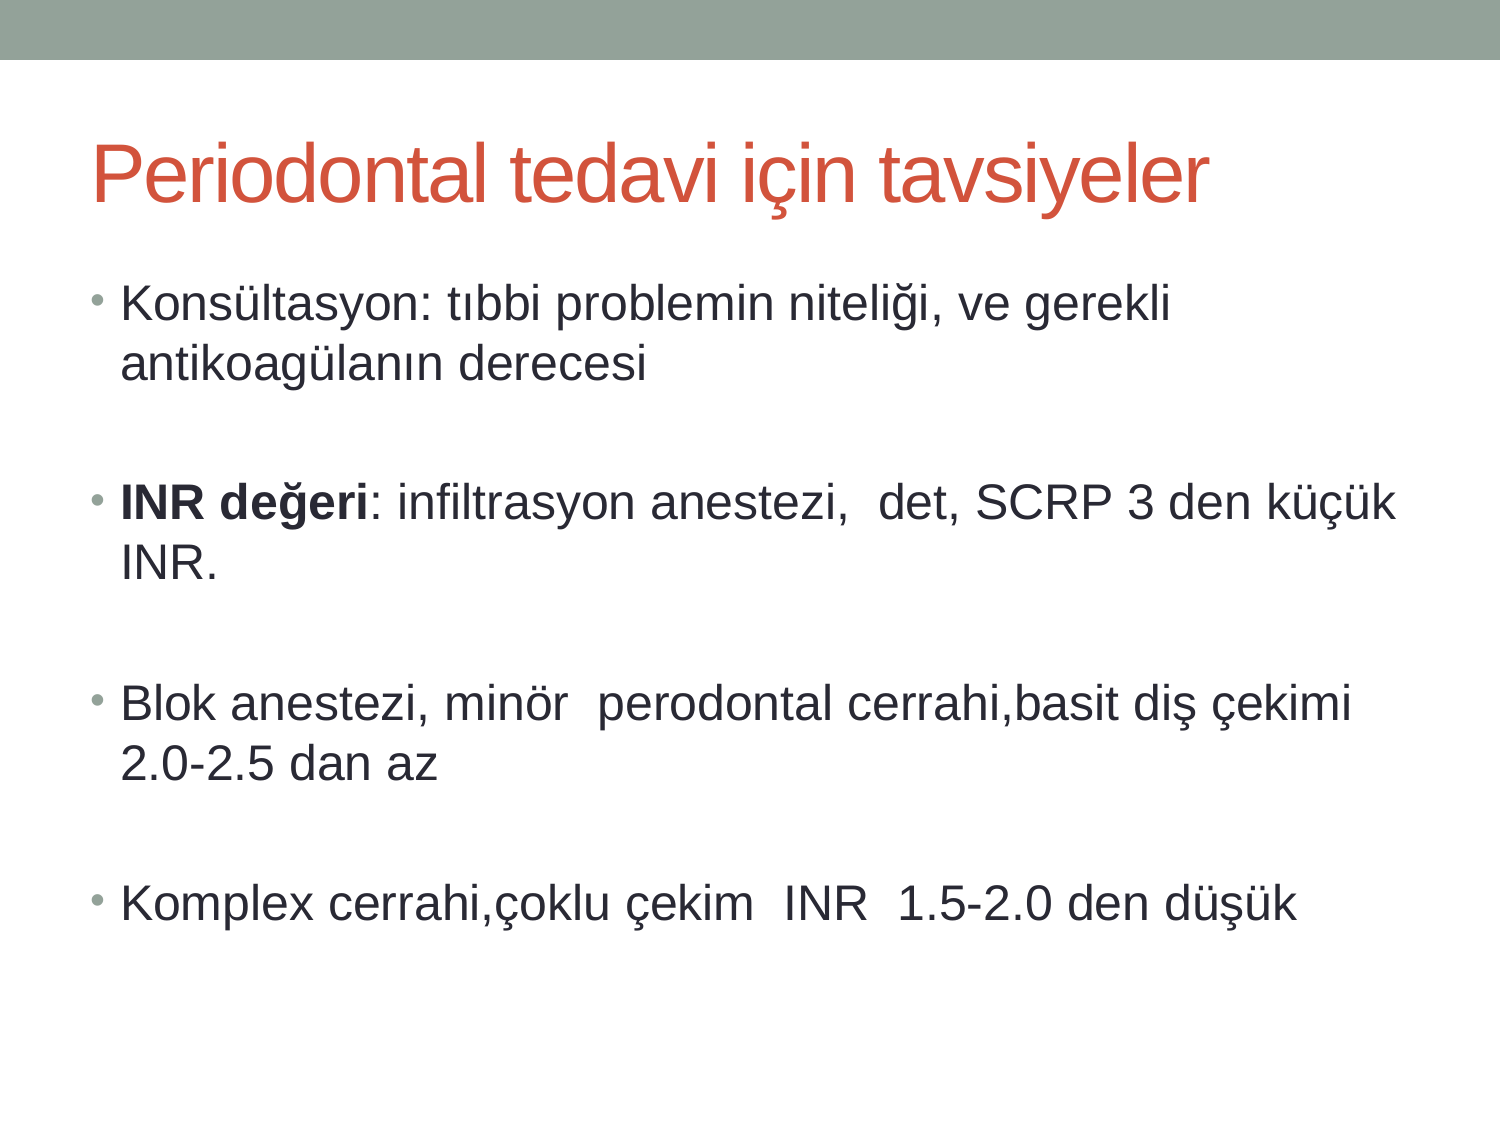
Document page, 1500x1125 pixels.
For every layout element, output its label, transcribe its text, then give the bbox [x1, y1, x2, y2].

title Periodontal tedavi için tavsiyeler [75, 87, 1425, 250]
list Konsültasyon: tıbbi problemin niteliği, ve gerekli antikoagülanın derecesi INR değeri: infiltrasyon anestezi, det, SCRP 3 den küçük INR. Blok anestezi, minör perodontal cerrahi,basit diş çekimi 2.0-2.5 dan az Komplex cerrahi,çoklu çekim INR 1.5-2.0 den düşük [75, 262, 1425, 1063]
